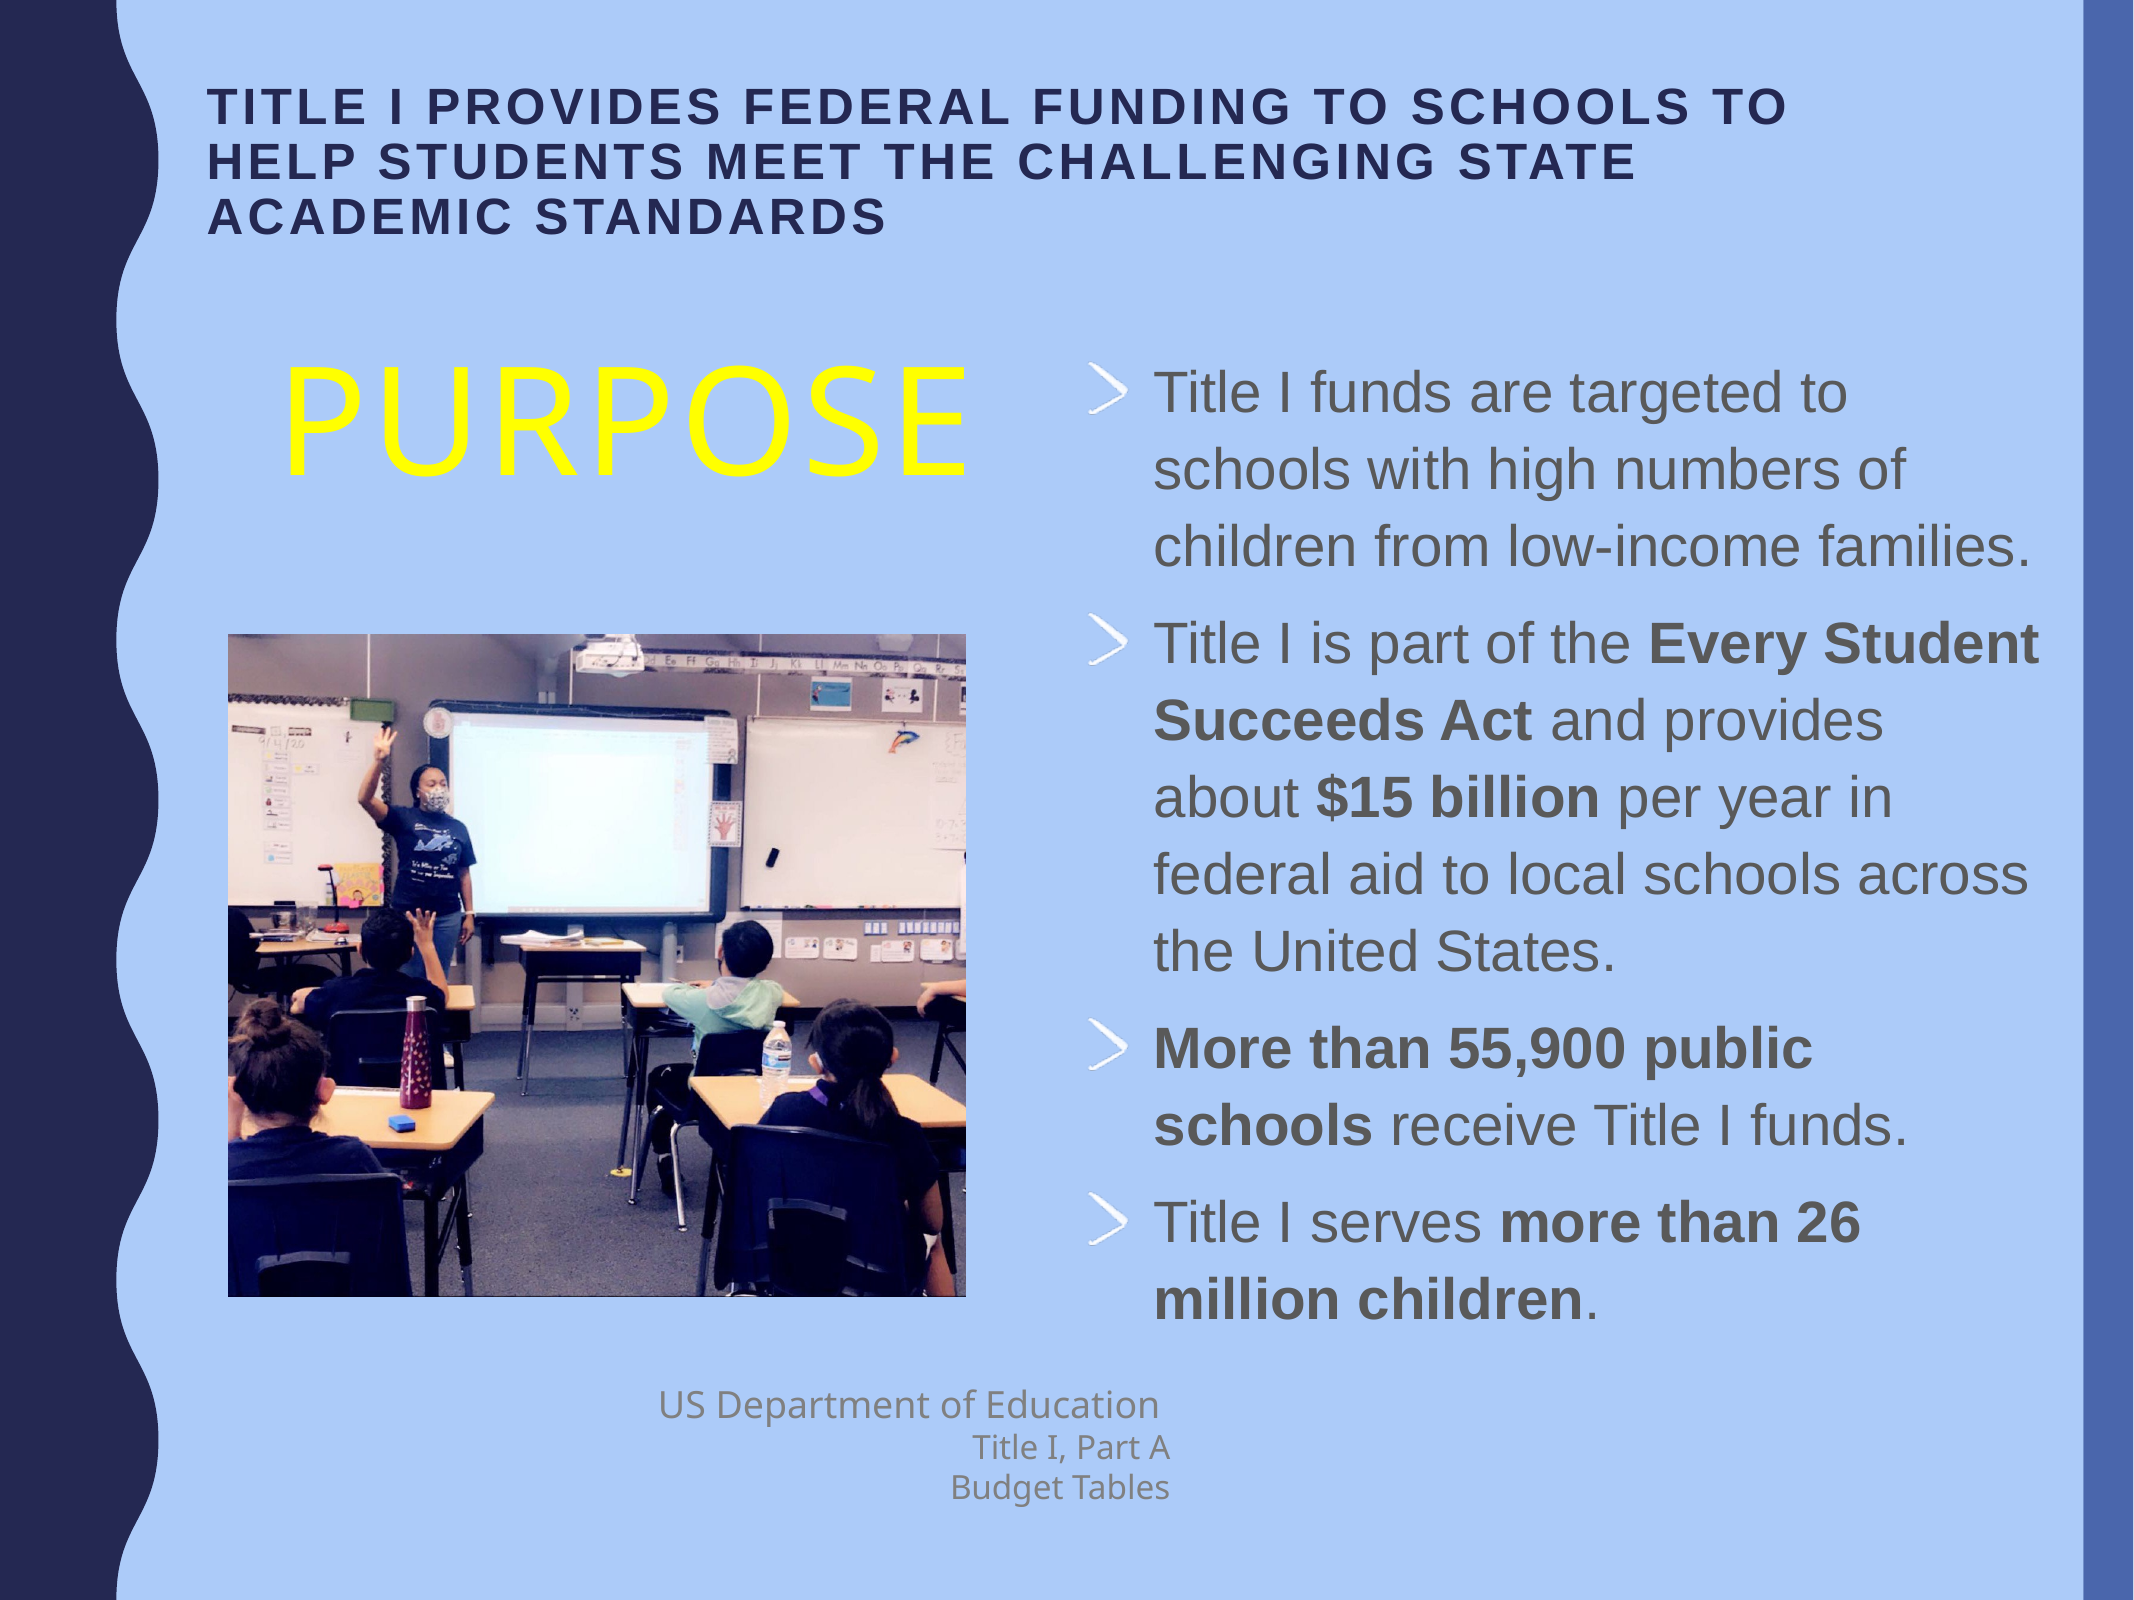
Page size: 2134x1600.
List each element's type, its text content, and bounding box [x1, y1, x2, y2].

text_box [1260, 728, 2071, 736]
picture [227, 634, 966, 1297]
title Title I provides federal funding to schools to help students meet the challenging State academic standards [191, 73, 1973, 299]
text_box US Department of Education Title I, Part A Budget Tables [616, 1373, 1186, 1600]
picture [1078, 1013, 1143, 1077]
picture [1078, 1187, 1143, 1252]
picture [1078, 357, 1143, 421]
text_box PURPOSE [261, 317, 1045, 514]
list Title I funds are targeted to schools with high numbers of children from low-income families. Title I is part of the Every Student Succeeds Act and provides about $15 billion per year in federal aid to local schools across the United States. More than 55,900 public schools receive Title I funds. Title I serves more than 26 million children. [1063, 339, 2058, 1592]
picture [1078, 608, 1143, 672]
